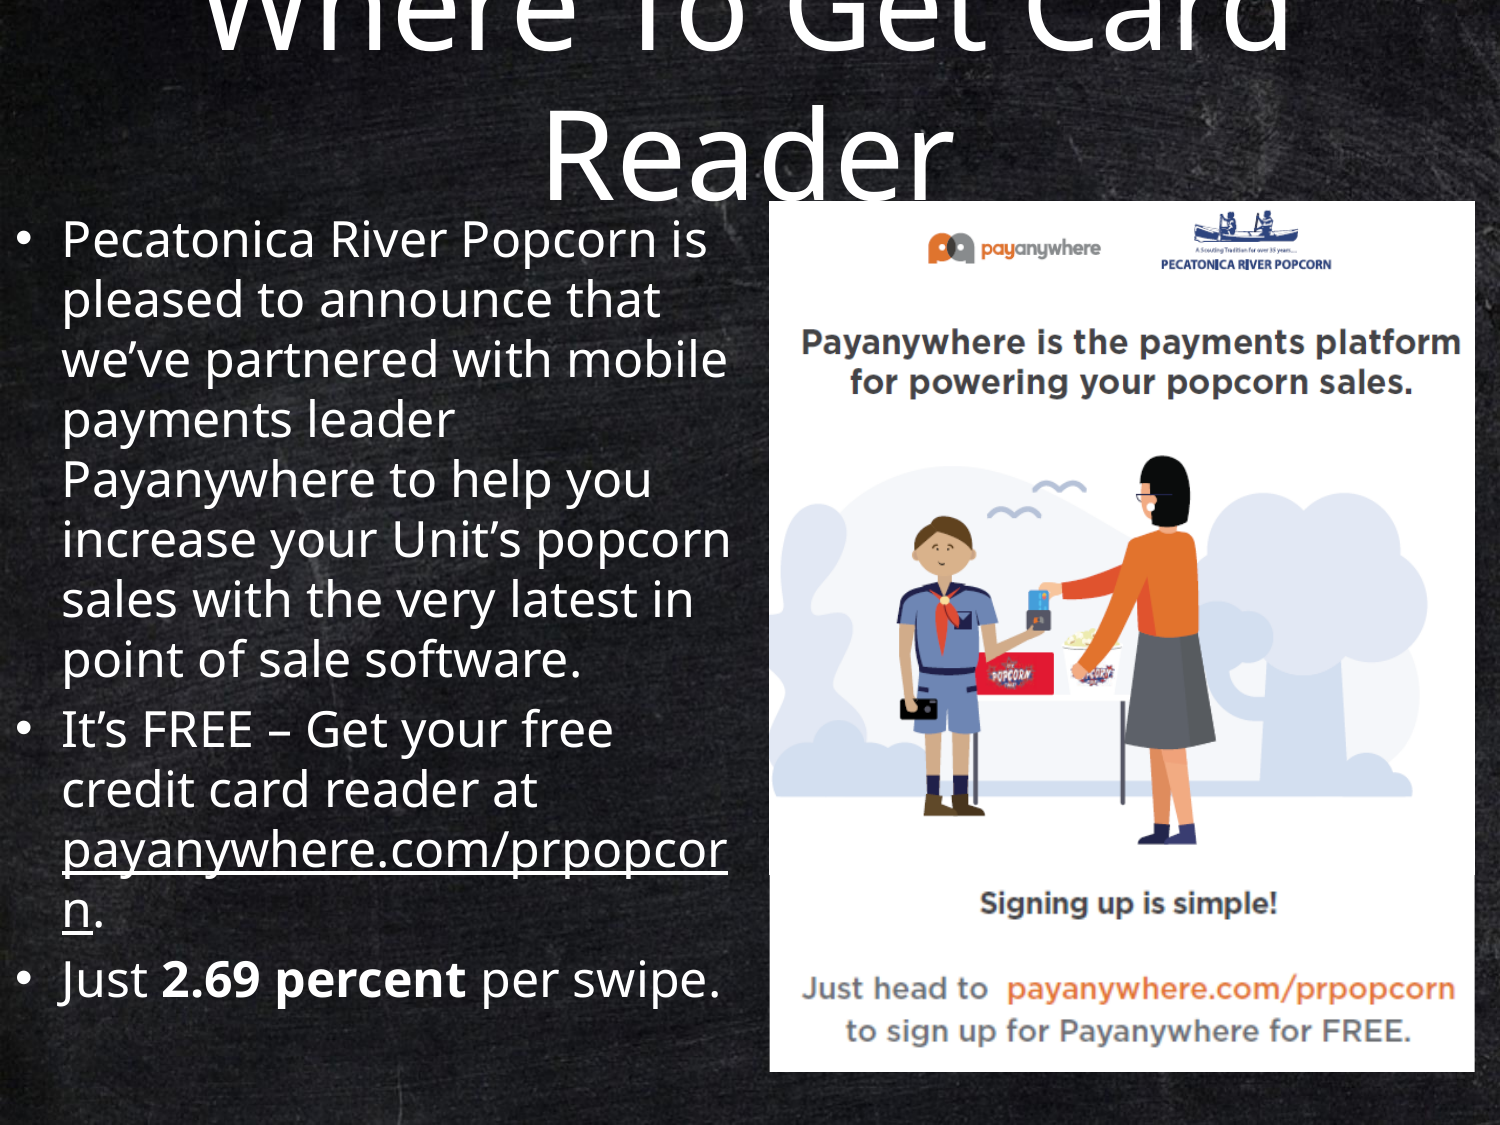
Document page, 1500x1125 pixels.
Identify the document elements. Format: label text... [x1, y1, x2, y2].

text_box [769, 201, 1476, 1073]
title Where To Get Card Reader [0, 0, 1498, 150]
picture [0, 0, 1500, 1125]
list Pecatonica River Popcorn is pleased to announce that we’ve partnered with mobile payments leader Payanywhere to help you increase your Unit’s popcorn sales with the very latest in point of sale software. It’s FREE – Get your free credit card reader at payanywhere.com/prpopcorn. Just 2.69 percent per swipe. [0, 200, 750, 1086]
